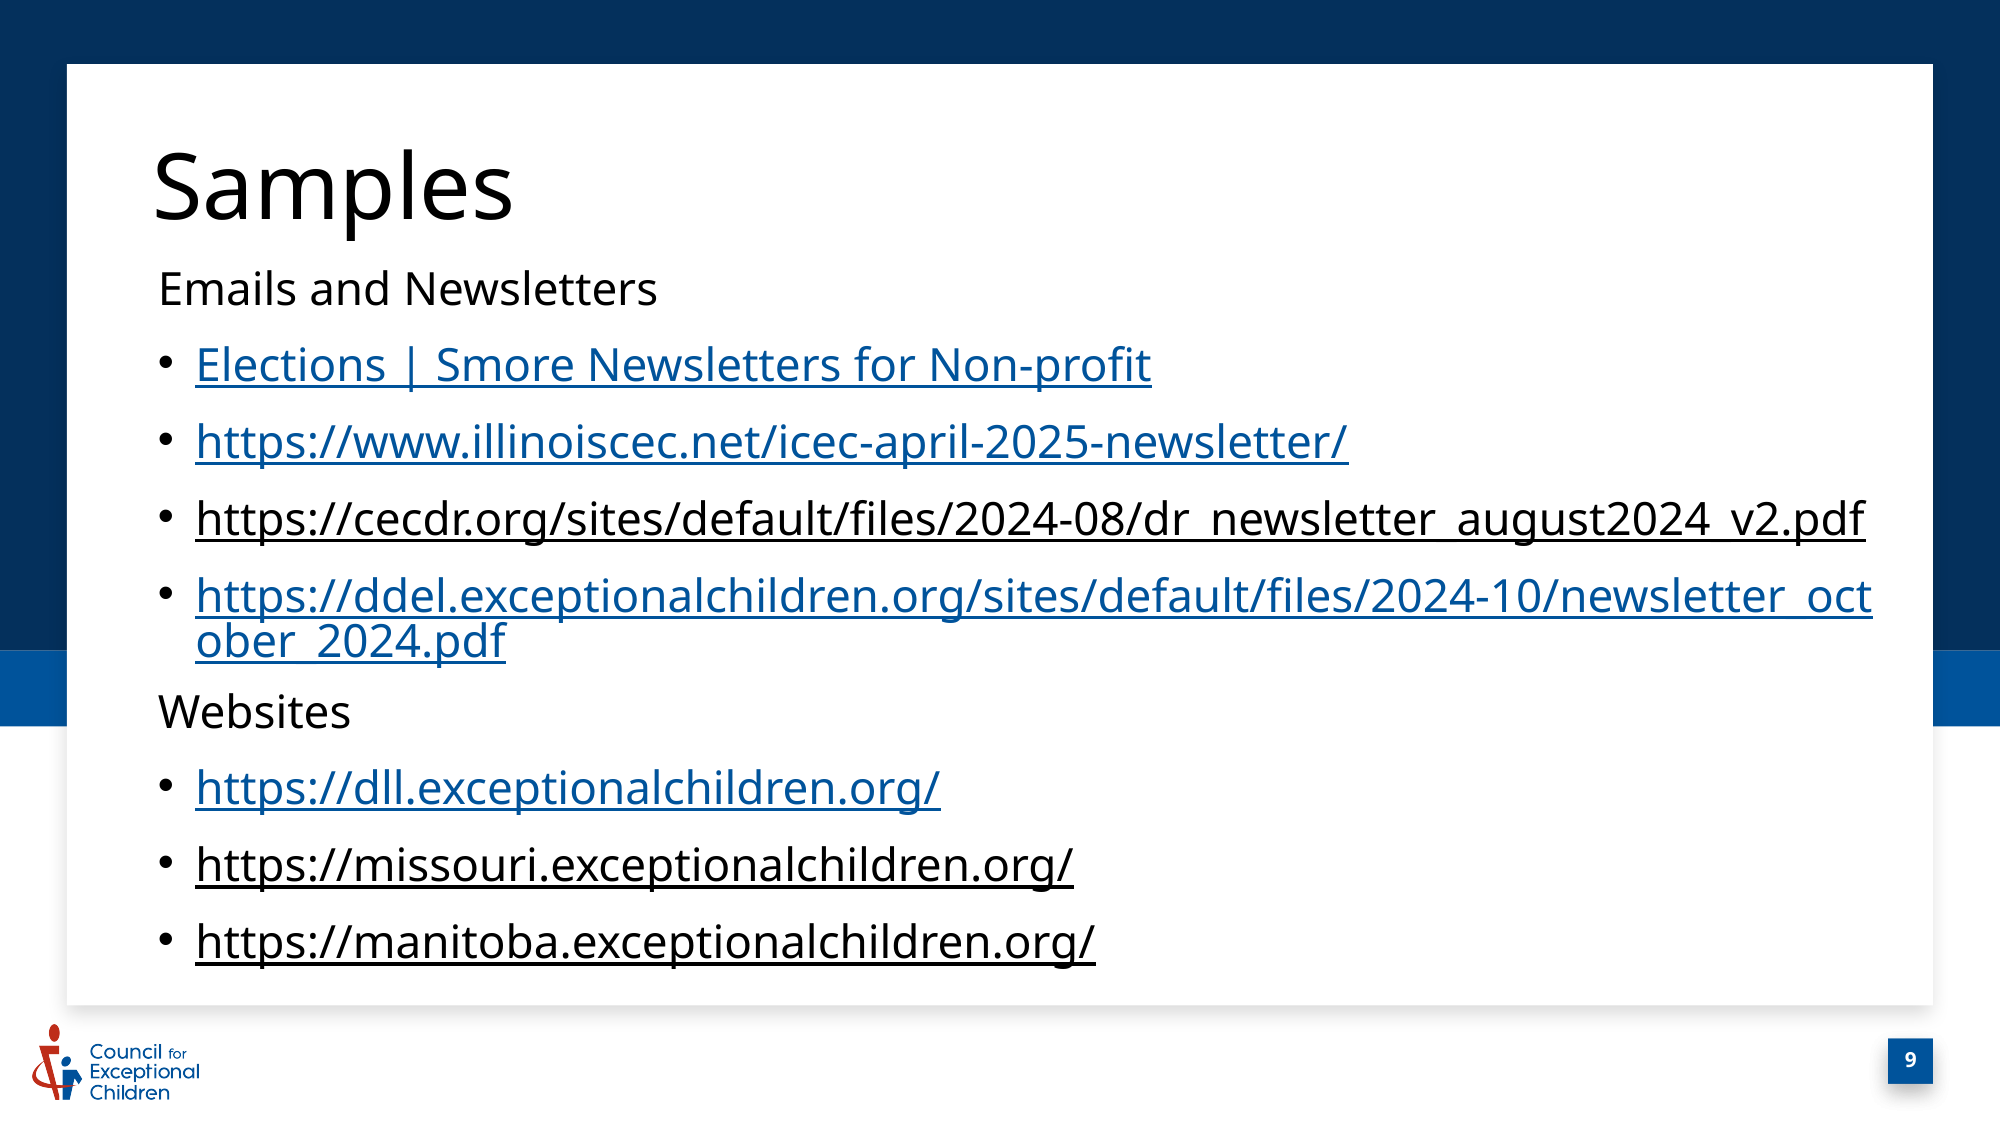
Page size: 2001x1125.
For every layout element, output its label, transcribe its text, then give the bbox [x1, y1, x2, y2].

picture [32, 1024, 199, 1100]
list Emails and Newsletters Elections | Smore Newsletters for Non-profit https://www.illinoiscec.net/icec-april-2025-newsletter/ https://cecdr.org/sites/default/files/2024-08/dr_newsletter_august2024_v2.pdf https://ddel.exceptionalchildren.org/sites/default/files/2024-10/newsletter_october_2024.pdf Websites https://dll.exceptionalchildren.org/ https://missouri.exceptionalchildren.org/ https://manitoba.exceptionalchildren.org/ [142, 258, 1910, 969]
title Samples [137, 97, 1863, 282]
